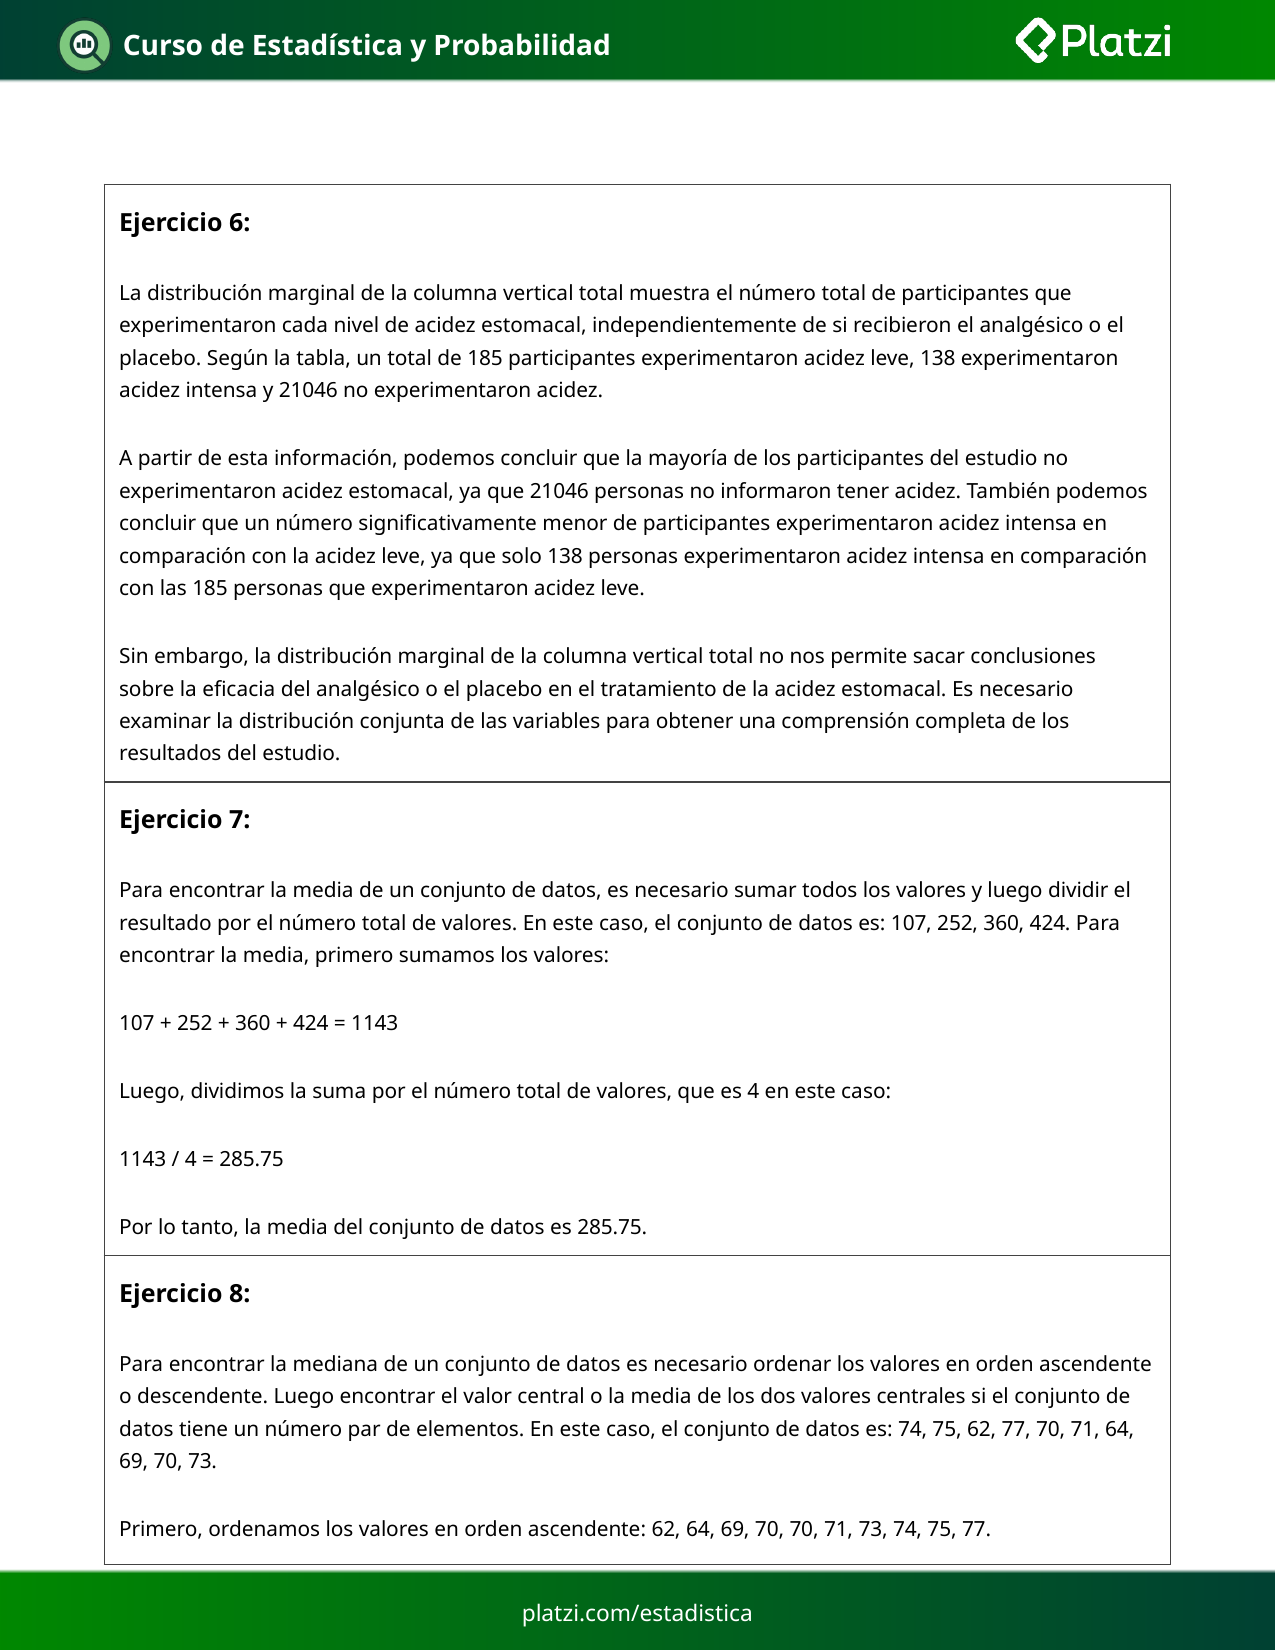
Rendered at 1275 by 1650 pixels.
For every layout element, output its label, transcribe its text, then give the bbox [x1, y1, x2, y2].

table_header Ejercicio 6: La distribución marginal de la columna vertical total muestra el número total de participantes que experimentaron cada nivel de acidez estomacal, independientemente de si recibieron el analgésico o el placebo. Según la tabla, un total de 185 participantes experimentaron acidez leve, 138 experimentaron acidez intensa y 21046 no experimentaron acidez. A partir de esta información, podemos concluir que la mayoría de los participantes del estudio no experimentaron acidez estomacal, ya que 21046 personas no informaron tener acidez. También podemos concluir que un número significativamente menor de participantes experimentaron acidez intensa en comparación con la acidez leve, ya que solo 138 personas experimentaron acidez intensa en comparación con las 185 personas que experimentaron acidez leve. Sin embargo, la distribución marginal de la columna vertical total no nos permite sacar conclusiones sobre la eficacia del analgésico o el placebo en el tratamiento de la acidez estomacal. Es necesario examinar la distribución conjunta de las variables para obtener una comprensión completa de los resultados del estudio. [105, 185, 1170, 781]
title Curso de Estadística y Probabilidad [101, 6, 977, 86]
picture [0, 0, 1275, 1650]
table_cell Ejercicio 7: Para encontrar la media de un conjunto de datos, es necesario sumar todos los valores y luego dividir el resultado por el número total de valores. En este caso, el conjunto de datos es: 107, 252, 360, 424. Para encontrar la media, primero sumamos los valores: 107 + 252 + 360 + 424 = 1143 Luego, dividimos la suma por el número total de valores, que es 4 en este caso: 1143 / 4 = 285.75 Por lo tanto, la media del conjunto de datos es 285.75. [105, 783, 1170, 1255]
subtitle platzi.com/estadistica [200, 1571, 1075, 1650]
table_cell Ejercicio 8: Para encontrar la mediana de un conjunto de datos es necesario ordenar los valores en orden ascendente o descendente. Luego encontrar el valor central o la media de los dos valores centrales si el conjunto de datos tiene un número par de elementos. En este caso, el conjunto de datos es: 74, 75, 62, 77, 70, 71, 64, 69, 70, 73. Primero, ordenamos los valores en orden ascendente: 62, 64, 69, 70, 70, 71, 73, 74, 75, 77. [105, 1256, 1170, 1564]
